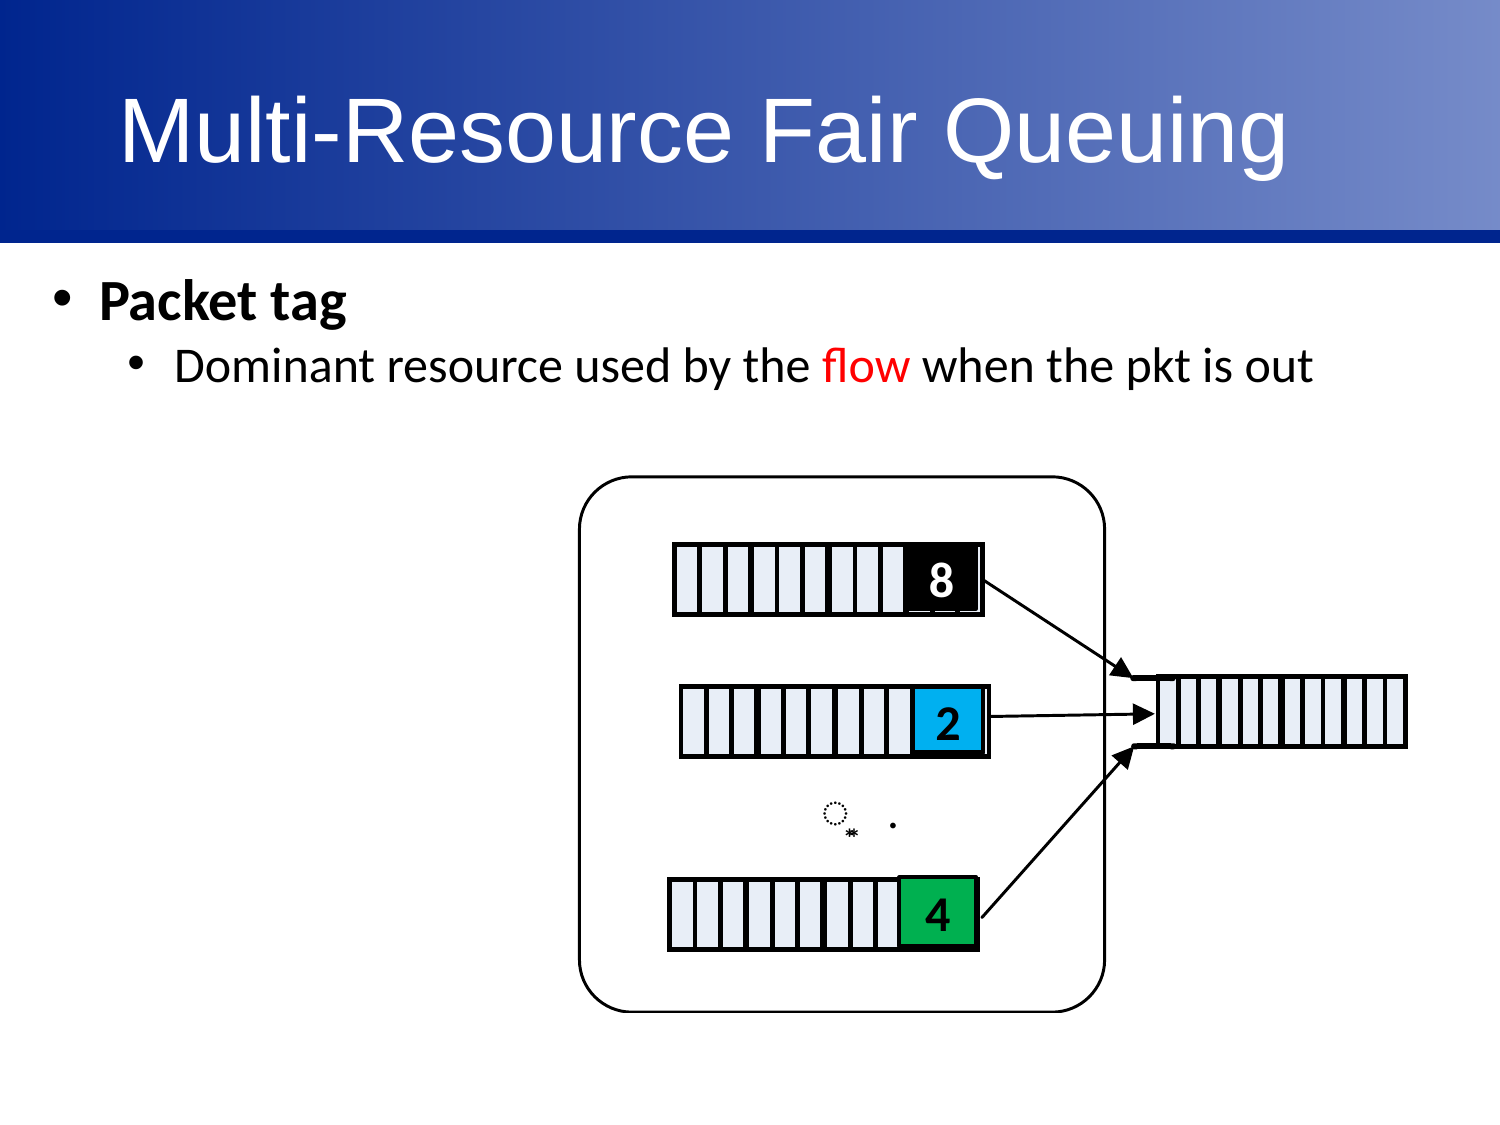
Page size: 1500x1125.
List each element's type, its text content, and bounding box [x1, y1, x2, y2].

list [573, 470, 1409, 1013]
text_box Packet tag Dominant resource used by the flow when the pkt is out [37, 254, 1360, 445]
title Multi-Resource Fair Queuing [103, 35, 1500, 231]
